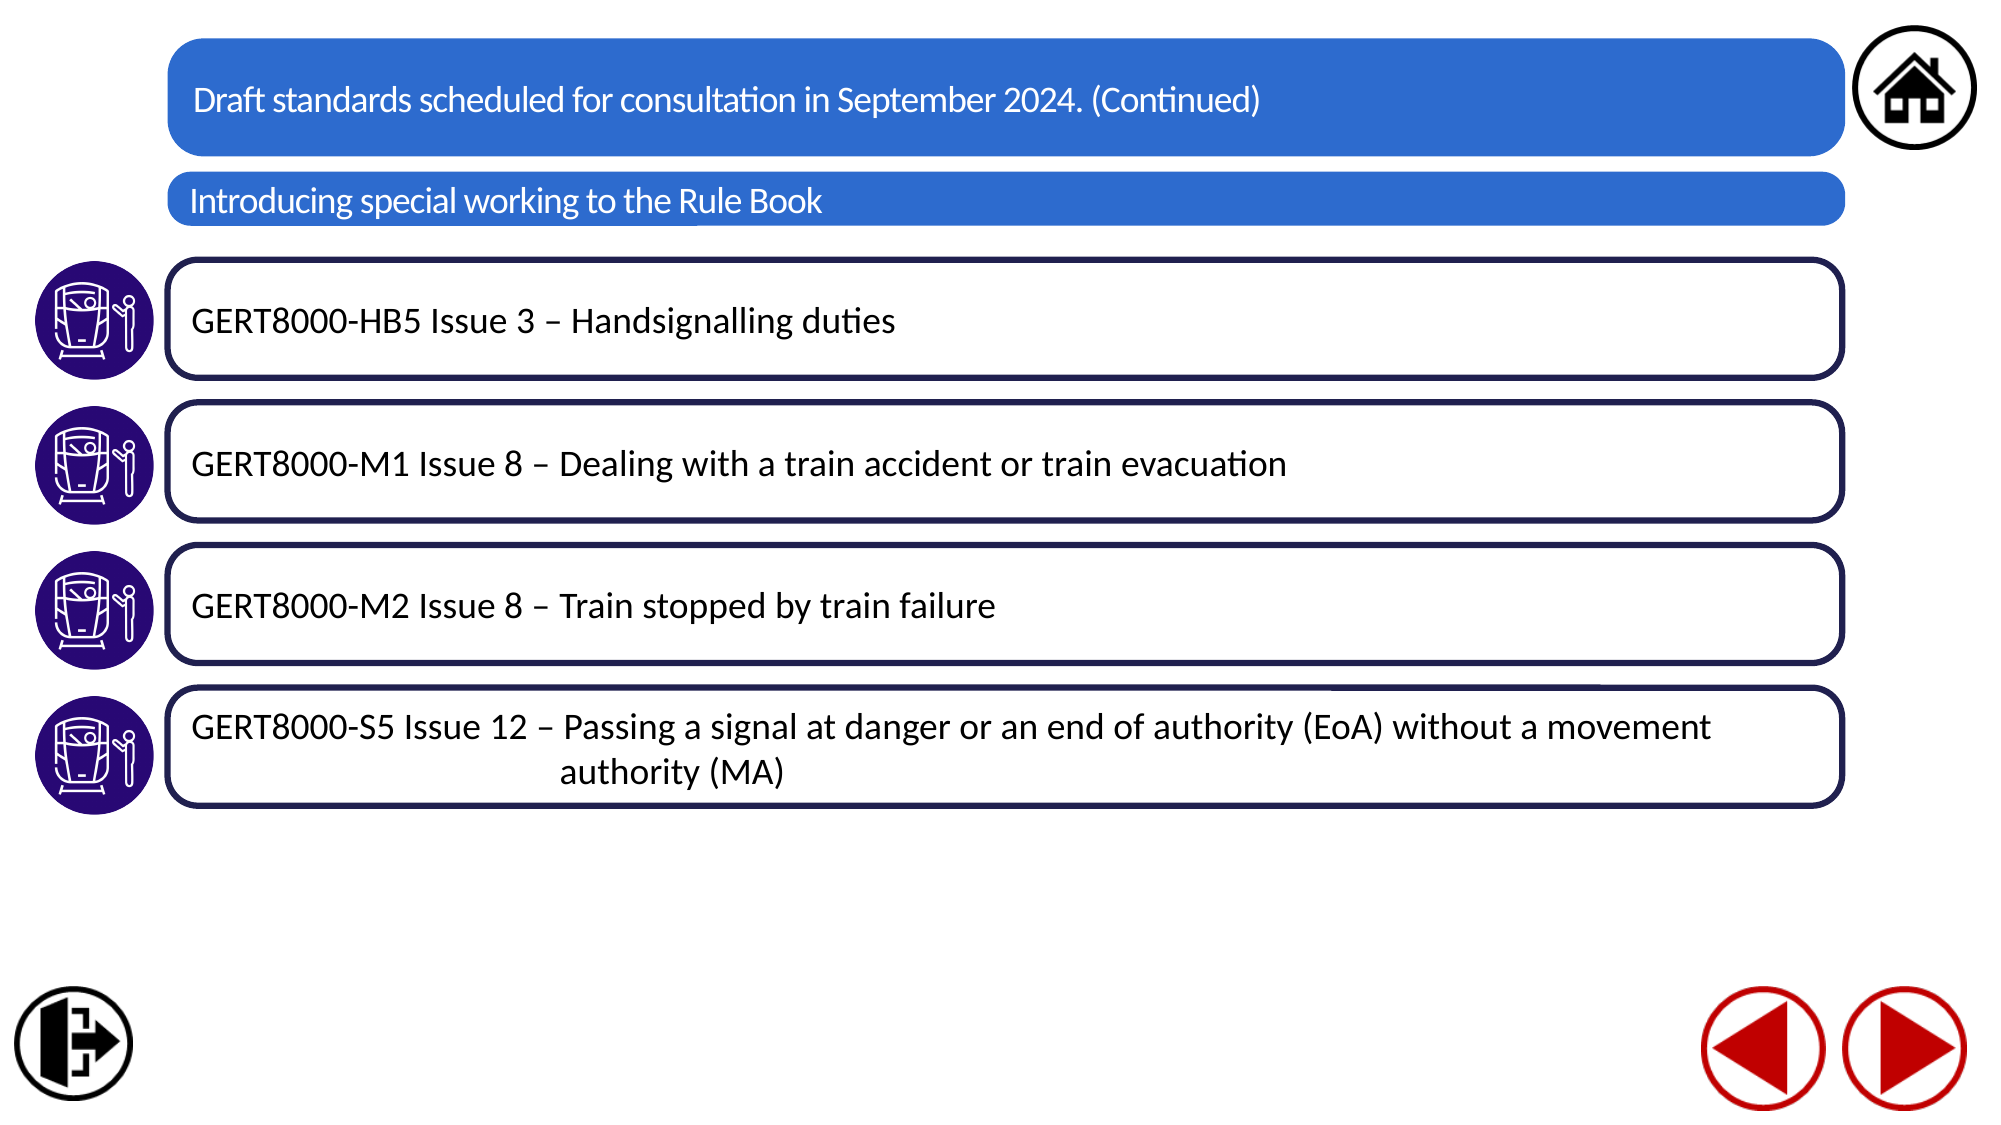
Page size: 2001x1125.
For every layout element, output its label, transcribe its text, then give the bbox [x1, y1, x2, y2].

picture [35, 406, 154, 525]
text_box Draft standards scheduled for consultation in September 2024. (Continued) [166, 37, 1847, 158]
text_box GERT8000-S5 Issue 12 – Passing a signal at danger or an end of authority (EoA) without a movement authority (MA) [166, 686, 1844, 807]
picture [1701, 986, 1826, 1111]
picture [35, 696, 154, 815]
text_box GERT8000-HB5 Issue 3 – Handsignalling duties [166, 258, 1844, 379]
text_box GERT8000-M2 Issue 8 – Train stopped by train failure [166, 543, 1844, 665]
text_box Introducing special working to the Rule Book [166, 170, 1847, 227]
picture [1851, 25, 1977, 150]
picture [14, 986, 133, 1101]
picture [35, 551, 154, 670]
text_box GERT8000-M1 Issue 8 – Dealing with a train accident or train evacuation [166, 401, 1844, 522]
picture [1842, 986, 1967, 1111]
picture [35, 261, 154, 380]
